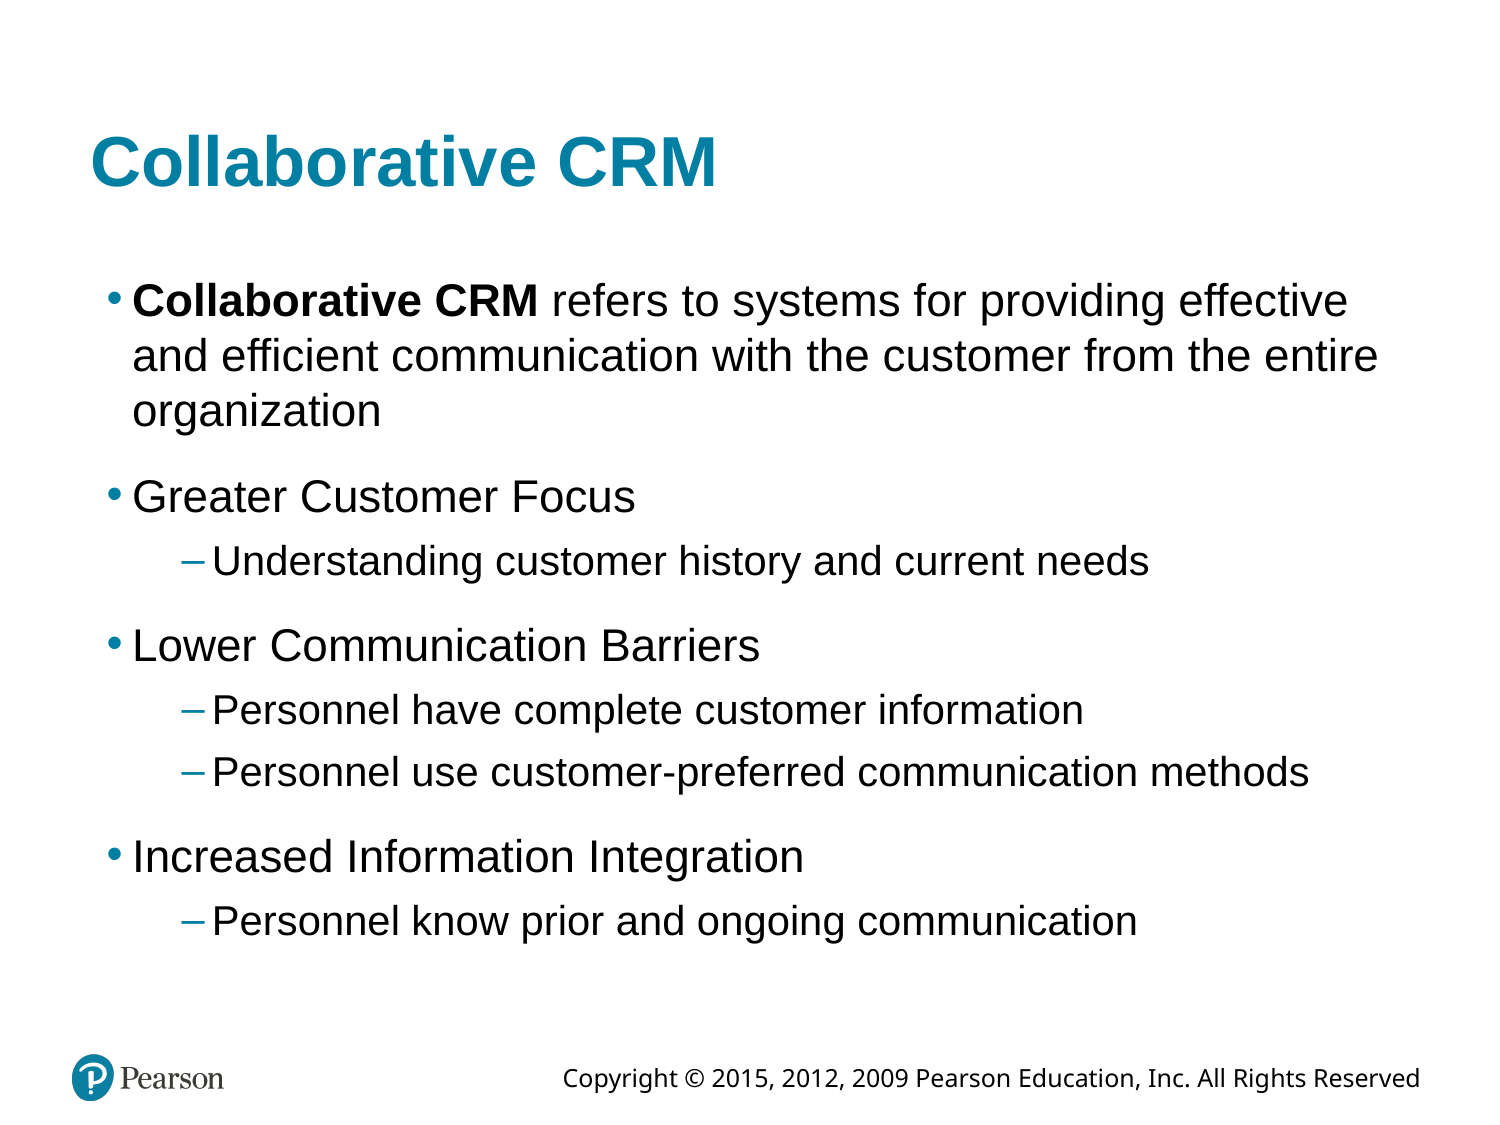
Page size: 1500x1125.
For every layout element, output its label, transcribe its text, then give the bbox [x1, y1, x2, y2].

picture [72, 1054, 88, 1070]
list Collaborative CRM refers to systems for providing effective and efficient communication with the customer from the entire organization Greater Customer Focus Understanding customer history and current needs Lower Communication Barriers Personnel have complete customer information Personnel use customer-preferred communication methods Increased Information Integration Personnel know prior and ongoing communication [75, 255, 1425, 989]
title Collaborative CRM [75, 35, 1425, 216]
picture [98, 1054, 224, 1101]
picture [72, 1087, 83, 1101]
picture [80, 1063, 106, 1088]
